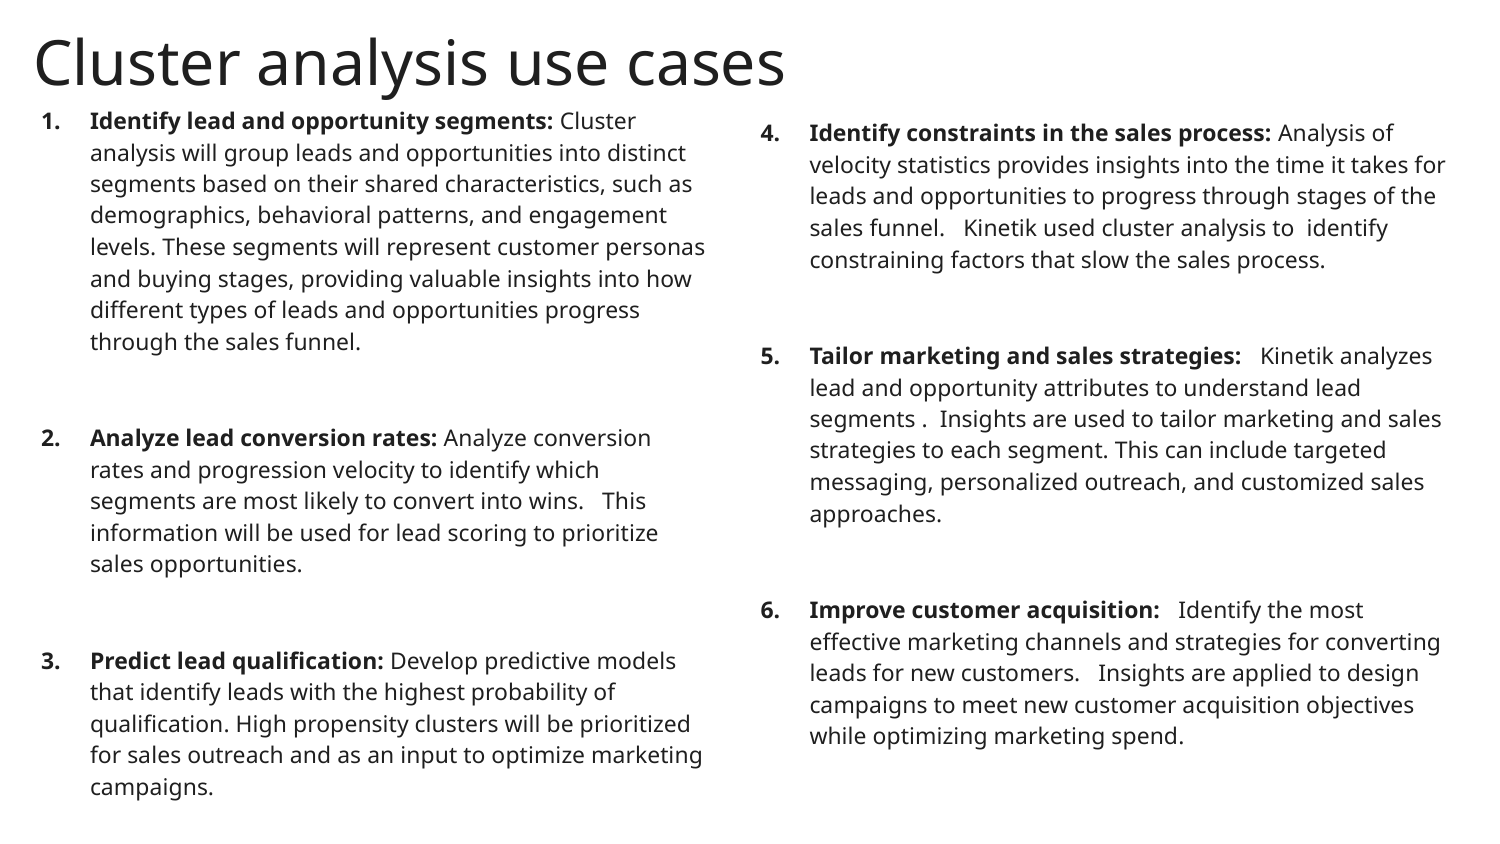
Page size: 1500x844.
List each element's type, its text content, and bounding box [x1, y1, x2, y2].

text_box Identify lead and opportunity segments: Cluster analysis will group leads and opportunities into distinct segments based on their shared characteristics, such as demographics, behavioral patterns, and engagement levels. These segments will represent customer personas and buying stages, providing valuable insights into how different types of leads and opportunities progress through the sales funnel. Analyze lead conversion rates: Analyze conversion rates and progression velocity to identify which segments are most likely to convert into wins. This information will be used for lead scoring to prioritize sales opportunities. Predict lead qualification: Develop predictive models that identify leads with the highest probability of qualification. High propensity clusters will be prioritized for sales outreach and as an input to optimize marketing campaigns. [0, 87, 727, 815]
text_box Cluster analysis use cases [18, 0, 915, 113]
text_box Identify constraints in the sales process: Analysis of velocity statistics provides insights into the time it takes for leads and opportunities to progress through stages of the sales funnel. Kinetik used cluster analysis to identify constraining factors that slow the sales process. Tailor marketing and sales strategies: Kinetik analyzes lead and opportunity attributes to understand lead segments . Insights are used to tailor marketing and sales strategies to each segment. This can include targeted messaging, personalized outreach, and customized sales approaches. Improve customer acquisition: Identify the most effective marketing channels and strategies for converting leads for new customers. Insights are applied to design campaigns to meet new customer acquisition objectives while optimizing marketing spend. [719, 99, 1467, 765]
